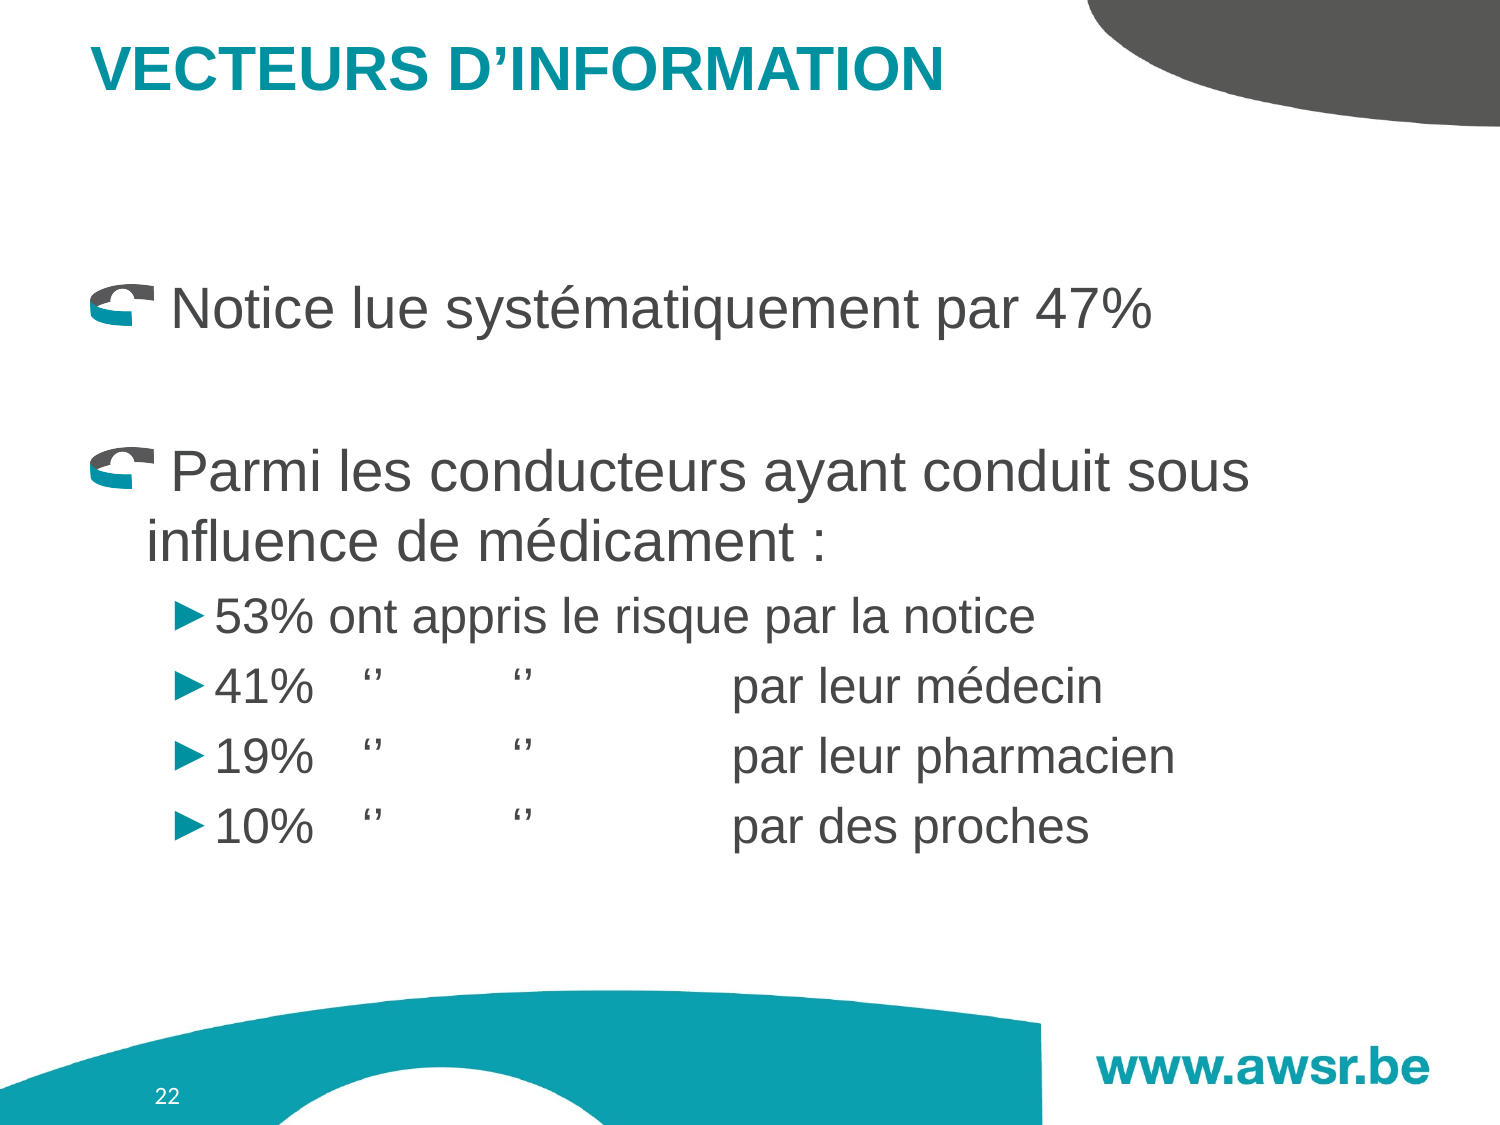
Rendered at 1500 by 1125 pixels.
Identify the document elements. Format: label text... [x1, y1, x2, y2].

list Notice lue systématiquement par 47% Parmi les conducteurs ayant conduit sous influence de médicament : 53% ont appris le risque par la notice 41% ‘’ ‘’ par leur médecin 19% ‘’ ‘’ par leur pharmacien 10% ‘’ ‘’ par des proches [75, 262, 1459, 1005]
title Vecteurs d’information [75, 0, 1105, 135]
picture [0, 0, 1500, 1125]
